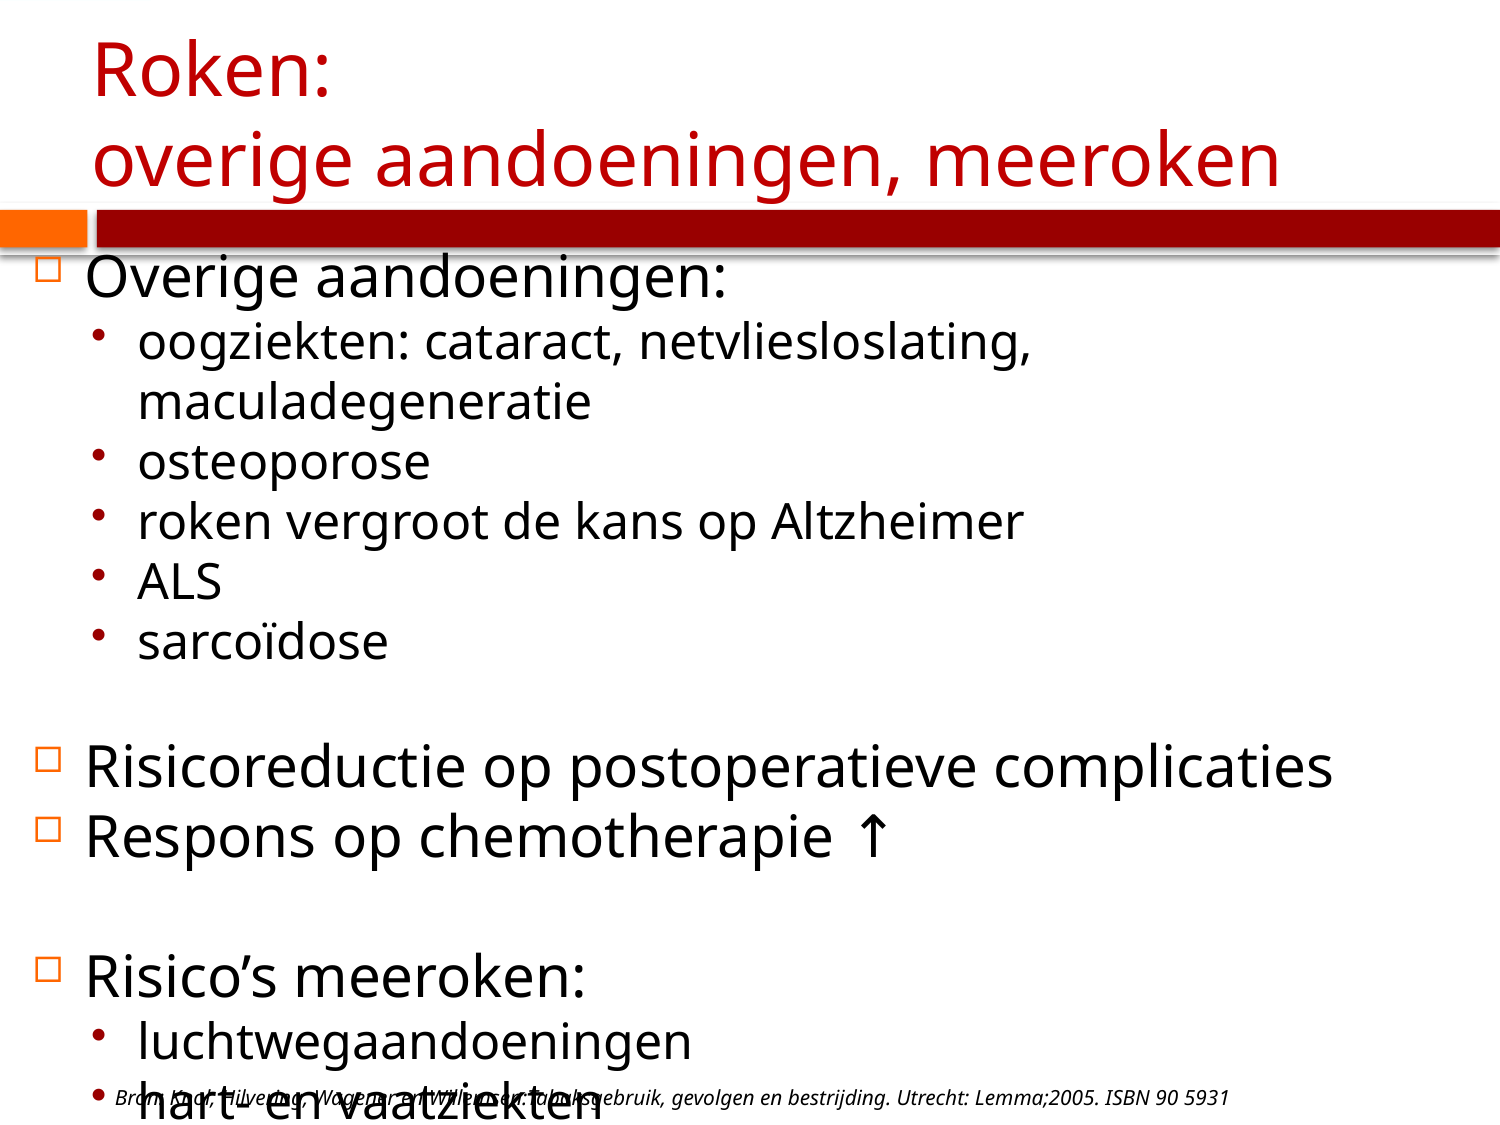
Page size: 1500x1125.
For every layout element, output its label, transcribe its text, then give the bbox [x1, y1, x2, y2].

list Overige aandoeningen: oogziekten: cataract, netvliesloslating, maculadegeneratie osteoporose roken vergroot de kans op Altzheimer ALS sarcoïdose Risicoreductie op postoperatieve complicaties Respons op chemotherapie ↑ Risico’s meeroken: luchtwegaandoeningen hart- en vaatziekten [17, 231, 1497, 1095]
title Roken: overige aandoeningen, meeroken [76, 0, 1500, 223]
text_box Bron: Knol, Hilvering, Wagener en Willemsen:Tabaksgebruik, gevolgen en bestrijding. Utrecht: Lemma;2005. ISBN 90 5931 [100, 1077, 1447, 1117]
